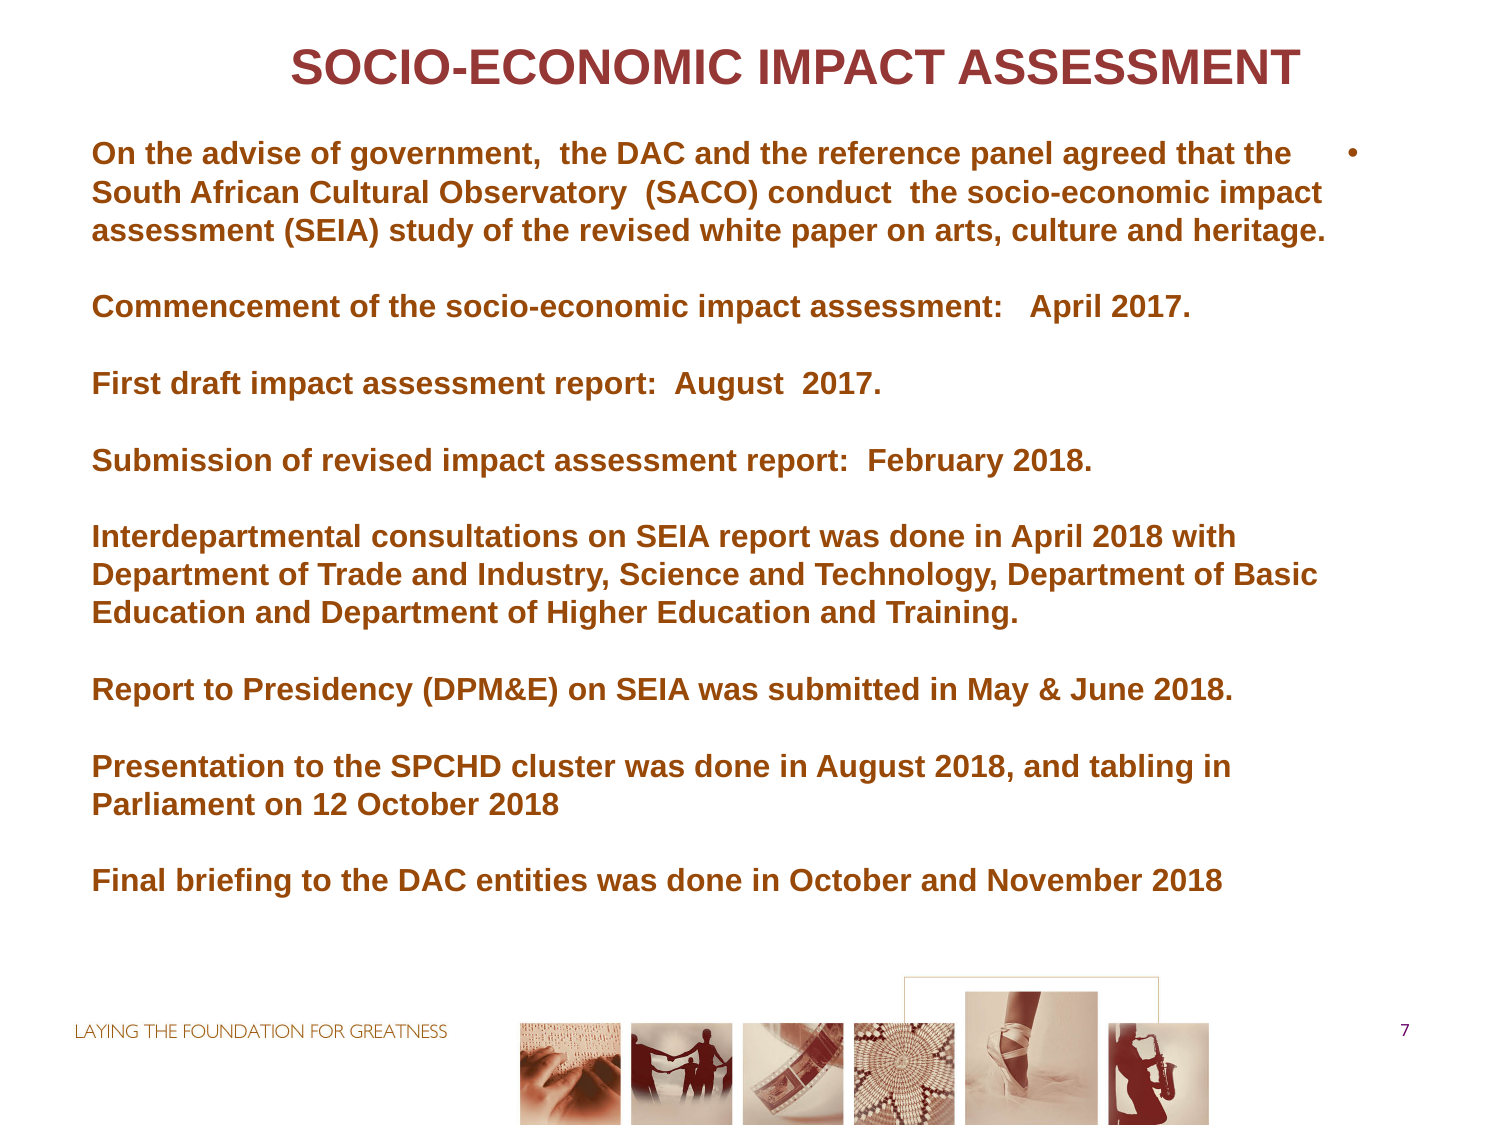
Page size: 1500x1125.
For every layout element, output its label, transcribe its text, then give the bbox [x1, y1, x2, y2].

picture [12, 941, 1253, 1125]
list SOCIO-ECONOMIC IMPACT ASSESSMENT [230, 19, 1362, 102]
title On the advise of government, the DAC and the reference panel agreed that the South African Cultural Observatory (SACO) conduct the socio-economic impact assessment (SEIA) study of the revised white paper on arts, culture and heritage. Commencement of the socio-economic impact assessment: April 2017. First draft impact assessment report: August 2017. Submission of revised impact assessment report: February 2018. Interdepartmental consultations on SEIA report was done in April 2018 with Department of Trade and Industry, Science and Technology, Department of Basic Education and Department of Higher Education and Training. Report to Presidency (DPM&E) on SEIA was submitted in May & June 2018. Presentation to the SPCHD cluster was done in August 2018, and tabling in Parliament on 12 October 2018 Final briefing to the DAC entities was done in October and November 2018 [76, 125, 1447, 1000]
slide_number 7 [1325, 1012, 1425, 1073]
